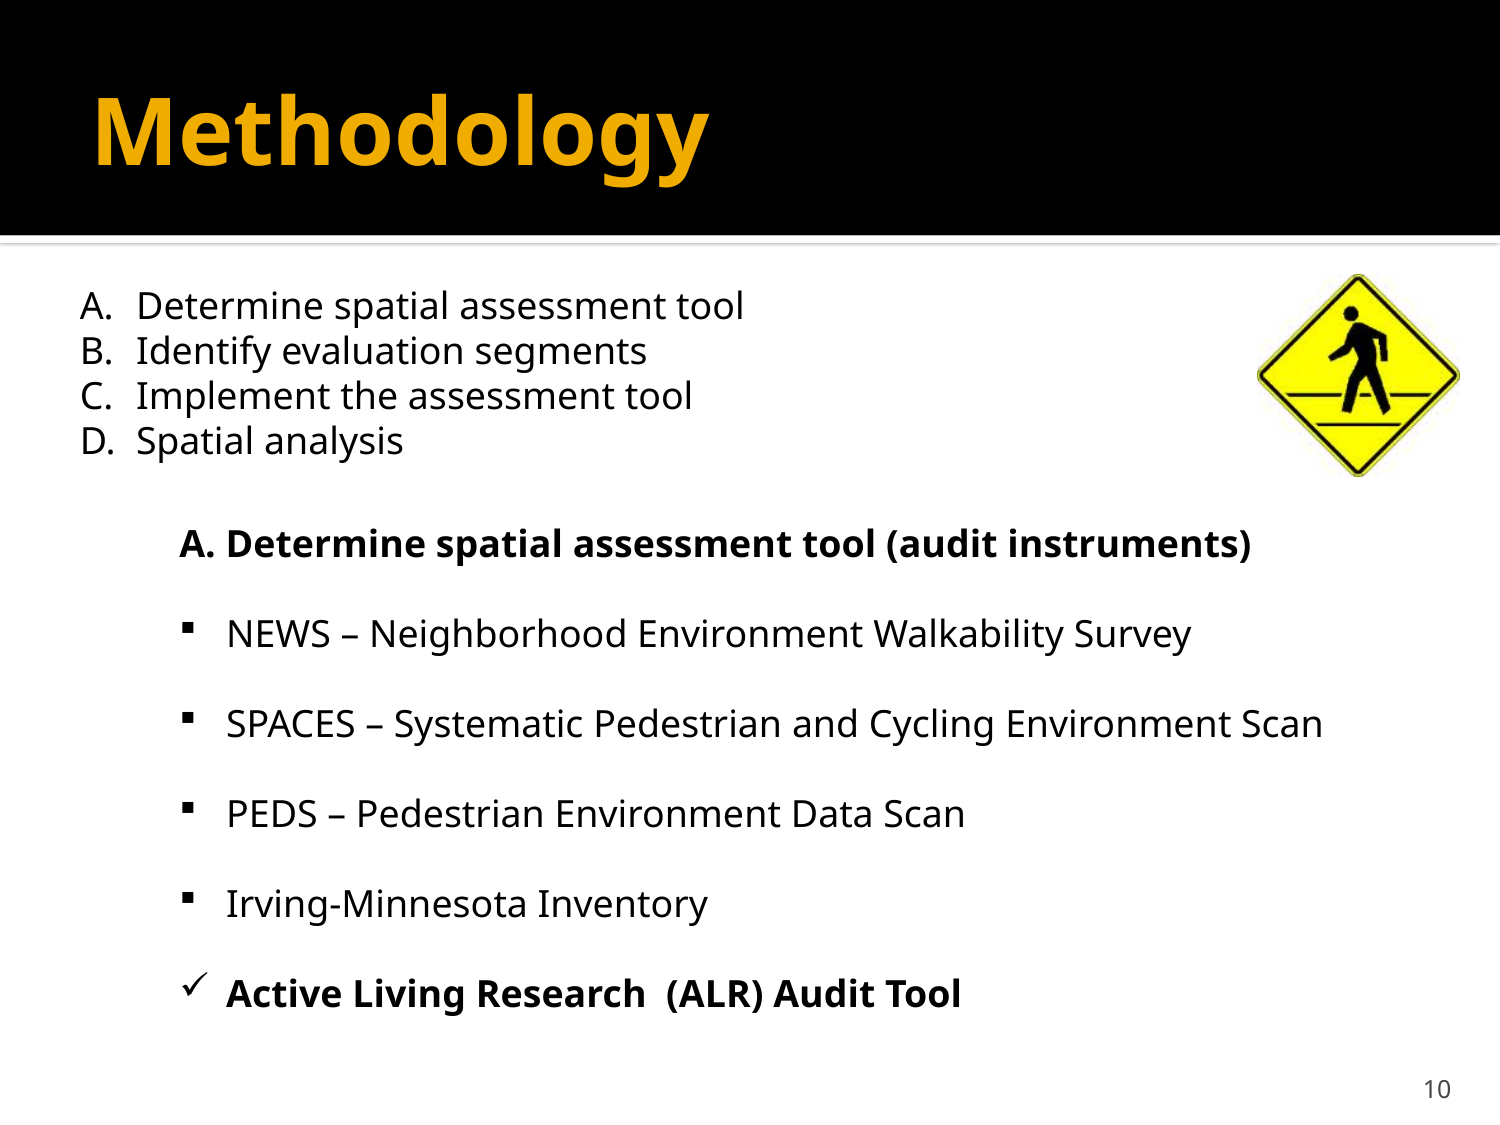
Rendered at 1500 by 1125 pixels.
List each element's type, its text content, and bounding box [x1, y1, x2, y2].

picture [1257, 274, 1460, 477]
slide_number 10 [1345, 1062, 1467, 1108]
text_box A. Determine spatial assessment tool (audit instruments) NEWS – Neighborhood Environment Walkability Survey SPACES – Systematic Pedestrian and Cycling Environment Scan PEDS – Pedestrian Environment Data Scan Irving-Minnesota Inventory Active Living Research (ALR) Audit Tool [164, 512, 1340, 1068]
text_box Determine spatial assessment tool Identify evaluation segments Implement the assessment tool Spatial analysis [64, 274, 761, 470]
title Methodology [75, 24, 1425, 231]
